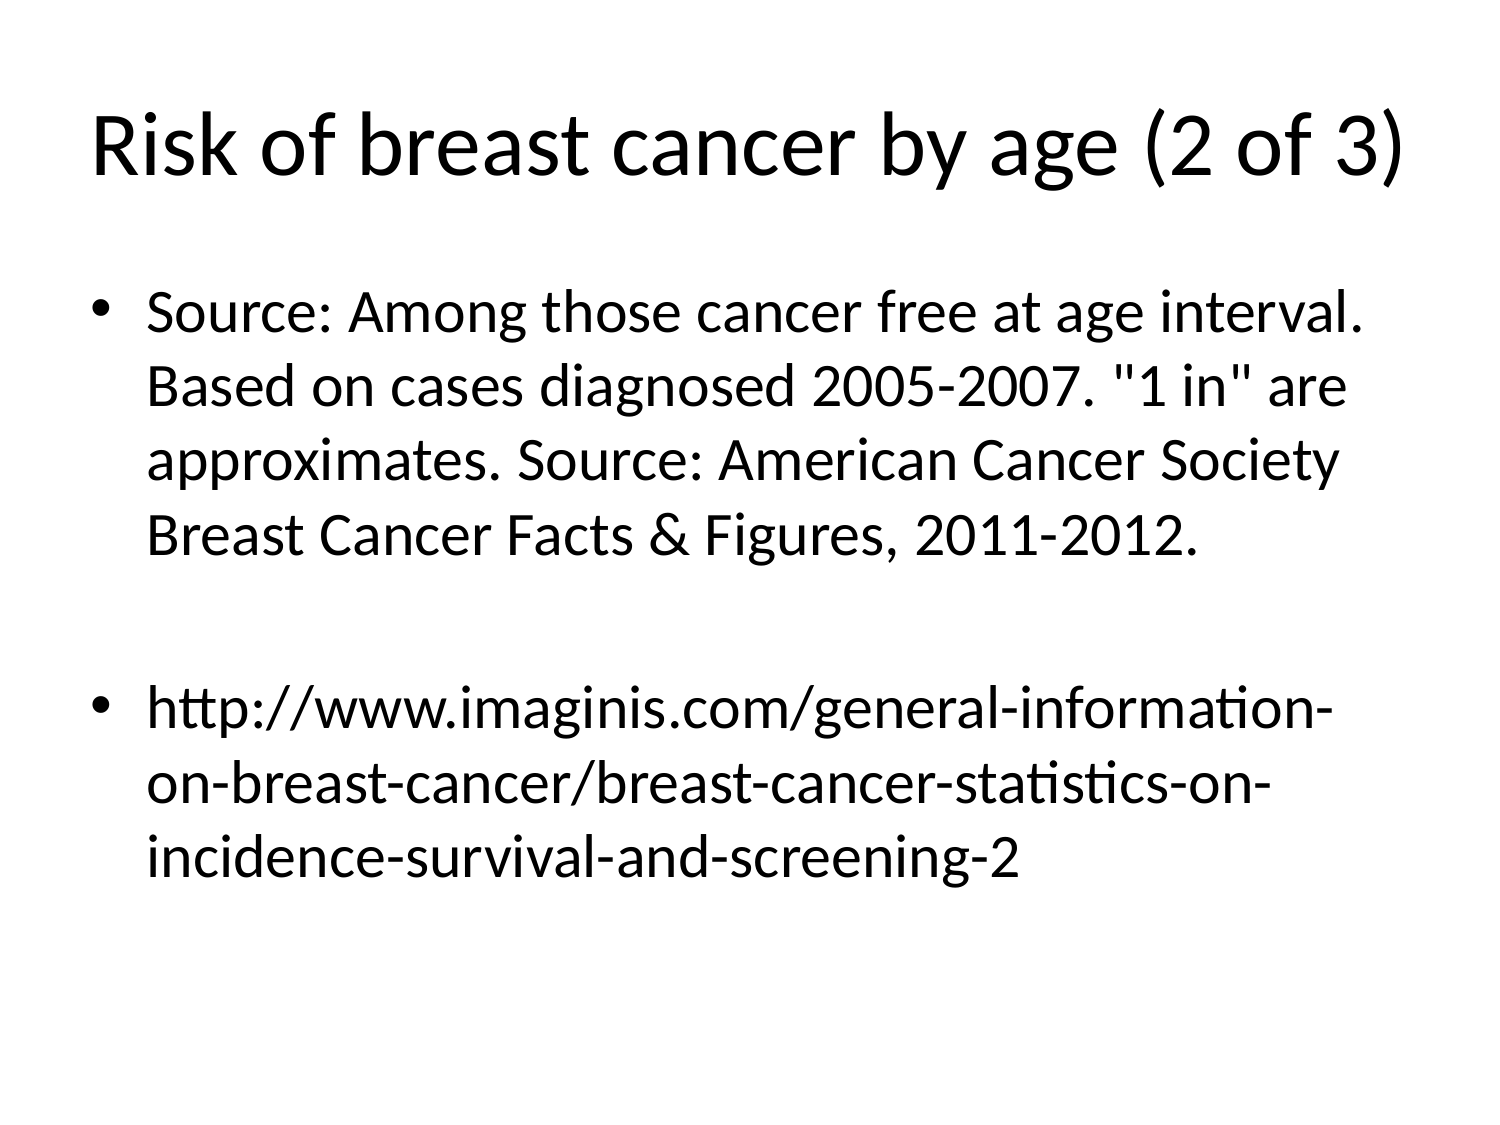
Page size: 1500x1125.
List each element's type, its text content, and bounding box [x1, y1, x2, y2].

list Source: Among those cancer free at age interval. Based on cases diagnosed 2005-2007. "1 in" are approximates. Source: American Cancer Society Breast Cancer Facts & Figures, 2011-2012. http://www.imaginis.com/general-information-on-breast-cancer/breast-cancer-statistics-on-incidence-survival-and-screening-2 [75, 262, 1425, 1005]
title Risk of breast cancer by age (2 of 3) [75, 45, 1425, 233]
